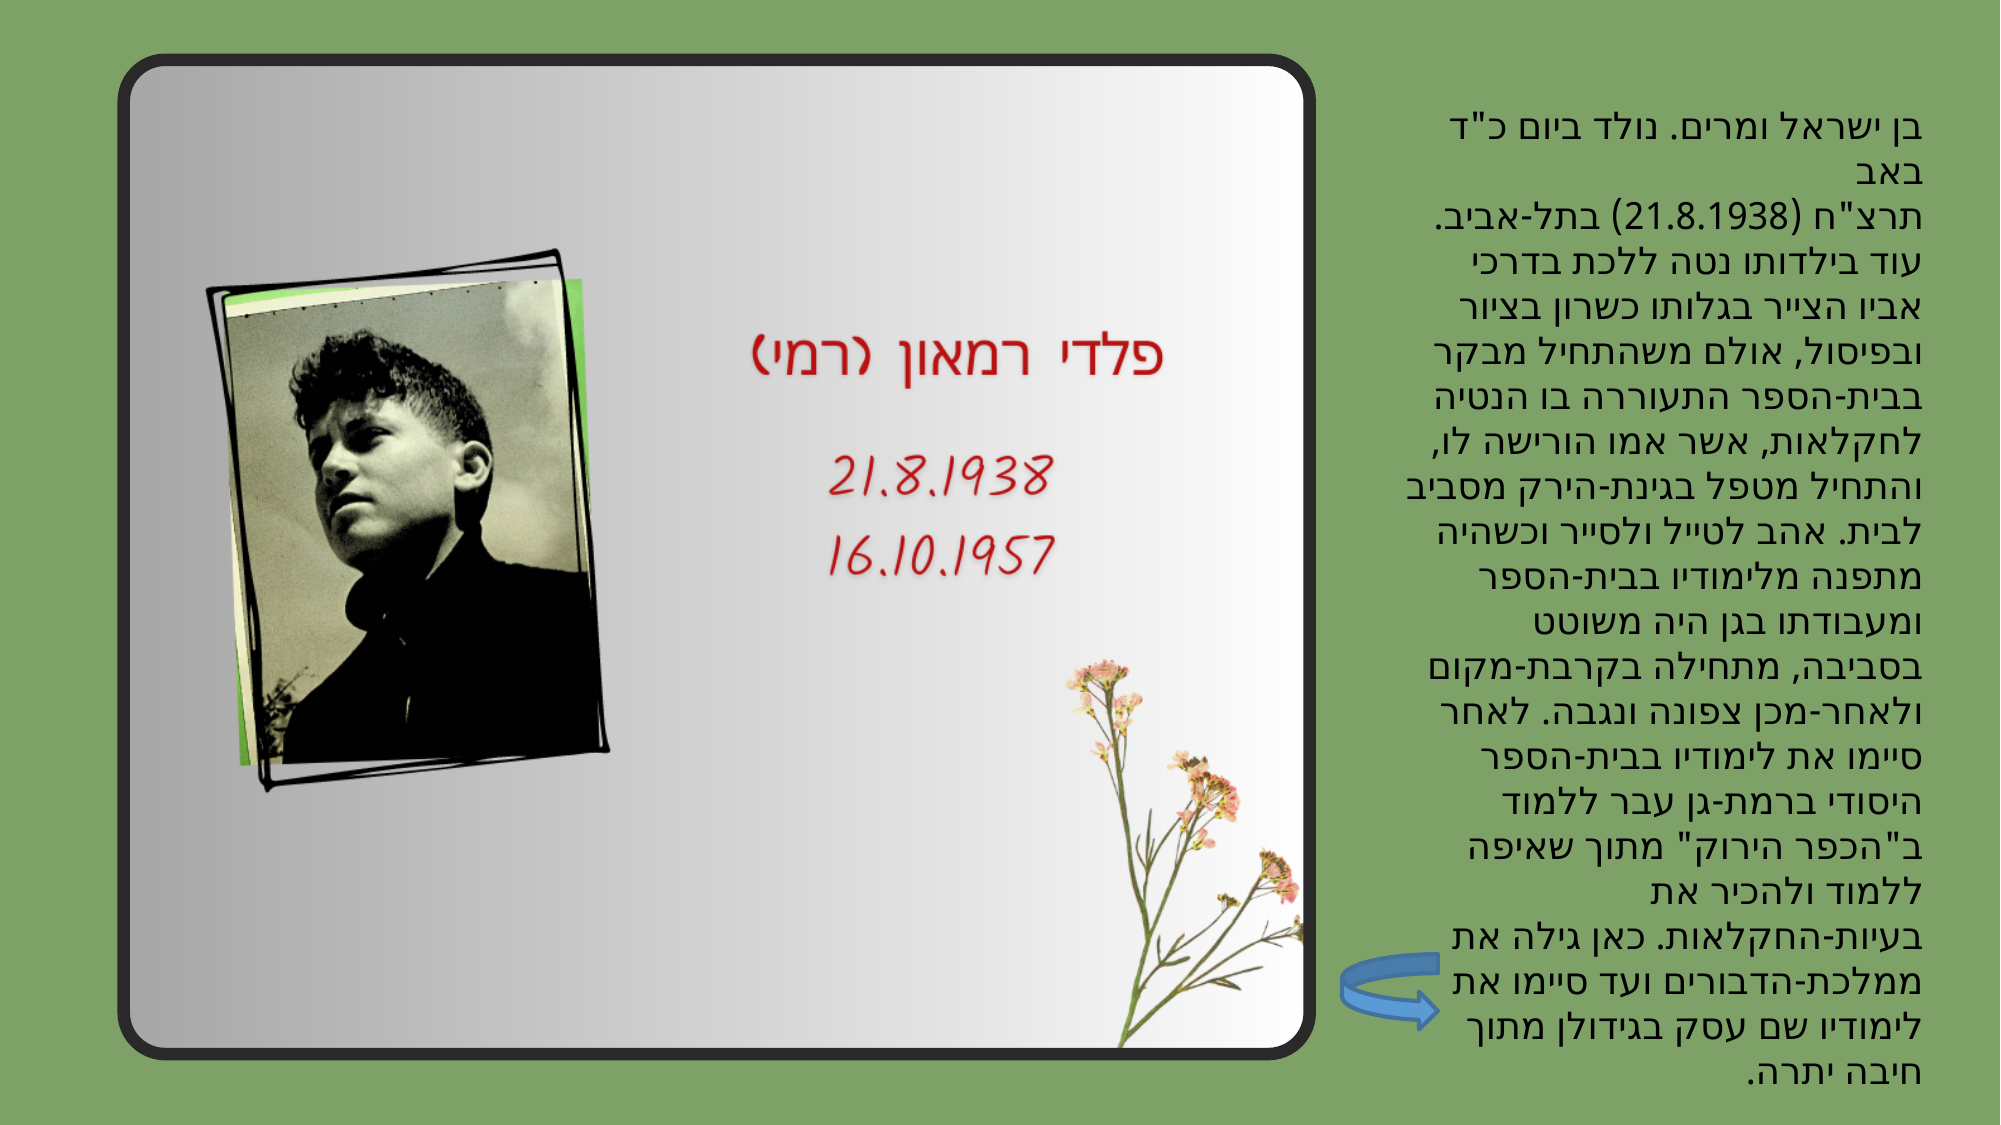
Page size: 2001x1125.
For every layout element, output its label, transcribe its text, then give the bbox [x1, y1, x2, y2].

text_box בן ישראל ומרים. נולד ביום כ"ד באב תרצ"ח (21.8.1938) בתל-אביב. עוד בילדותו נטה ללכת בדרכי אביו הצייר בגלותו כשרון בציור ובפיסול, אולם משהתחיל מבקר בבית-הספר התעוררה בו הנטיה לחקלאות, אשר אמו הורישה לו, והתחיל מטפל בגינת-הירק מסביב לבית. אהב לטייל ולסייר וכשהיה מתפנה מלימודיו בבית-הספר ומעבודתו בגן היה משוטט בסביבה, מתחילה בקרבת-מקום ולאחר-מכן צפונה ונגבה. לאחר סיימו את לימודיו בבית-הספר היסודי ברמת-גן עבר ללמוד ב"הכפר הירוק" מתוך שאיפה ללמוד ולהכיר את בעיות-החקלאות. כאן גילה את ממלכת-הדבורים ועד סיימו את לימודיו שם עסק בגידולן מתוך חיבה יתרה. [1389, 94, 1939, 1100]
picture [123, 59, 1311, 1055]
text_box [1339, 952, 1440, 1032]
